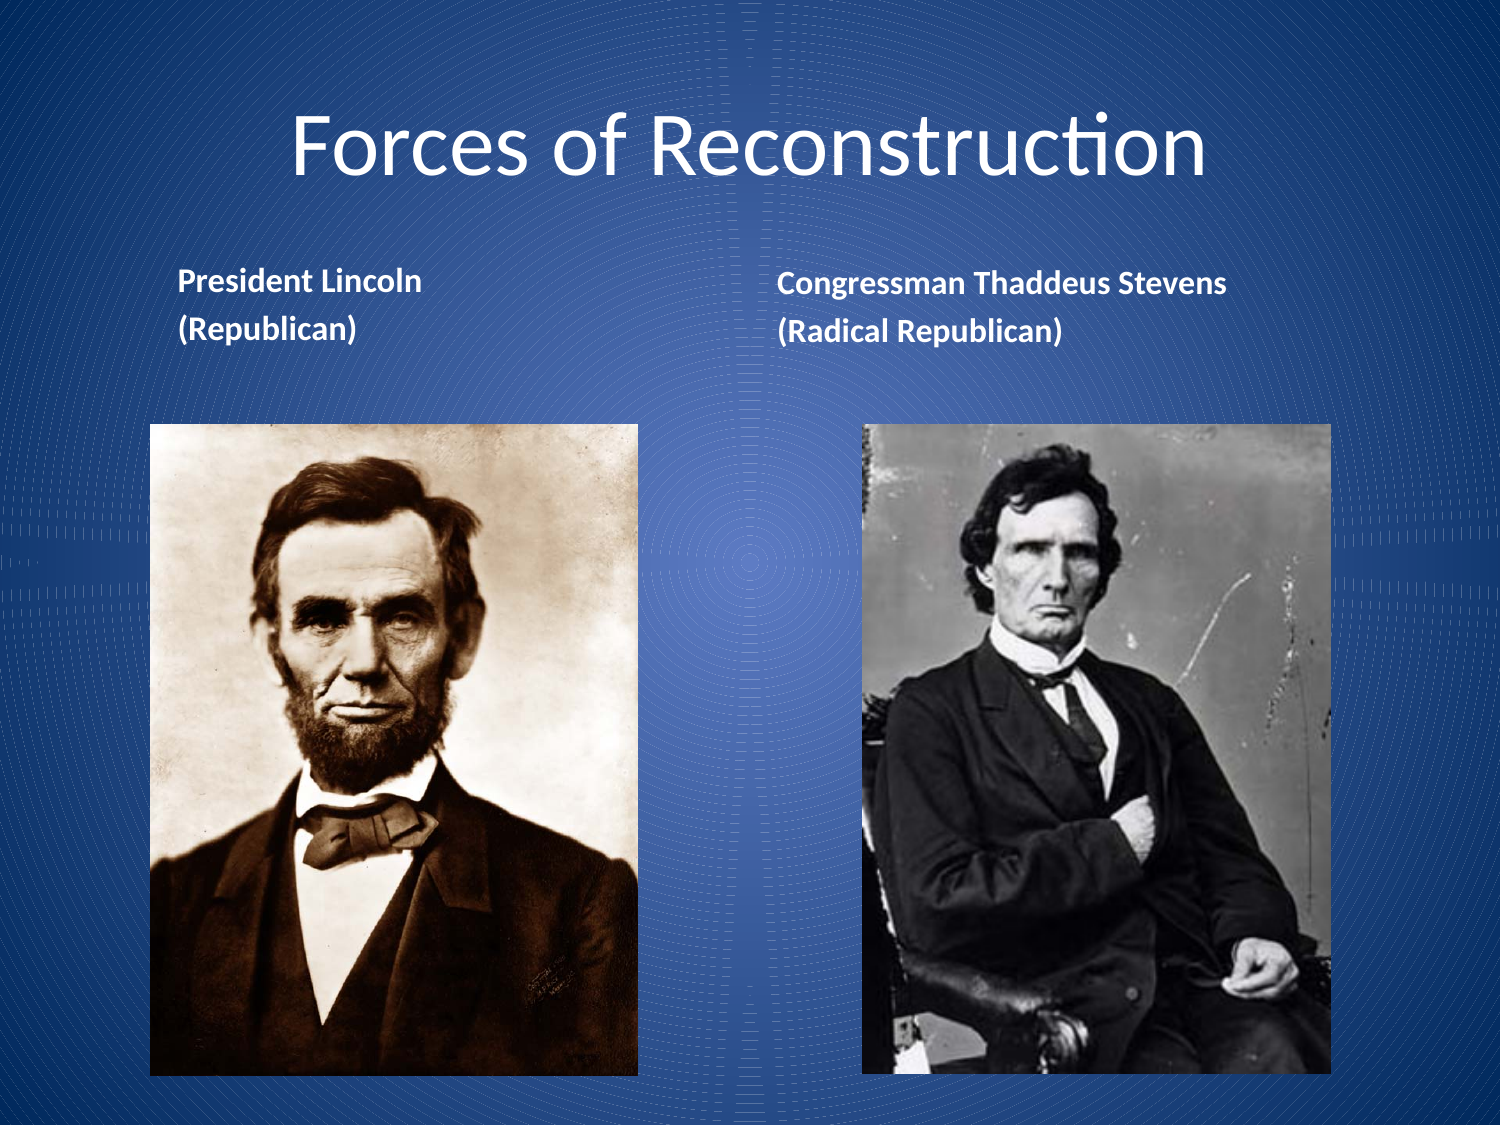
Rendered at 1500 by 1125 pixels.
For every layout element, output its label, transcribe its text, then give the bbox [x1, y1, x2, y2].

list President Lincoln (Republican) [162, 249, 600, 355]
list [862, 424, 1331, 1074]
title Forces of Reconstruction [75, 45, 1425, 233]
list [149, 424, 638, 1076]
list Congressman Thaddeus Stevens (Radical Republican) [761, 251, 1425, 357]
